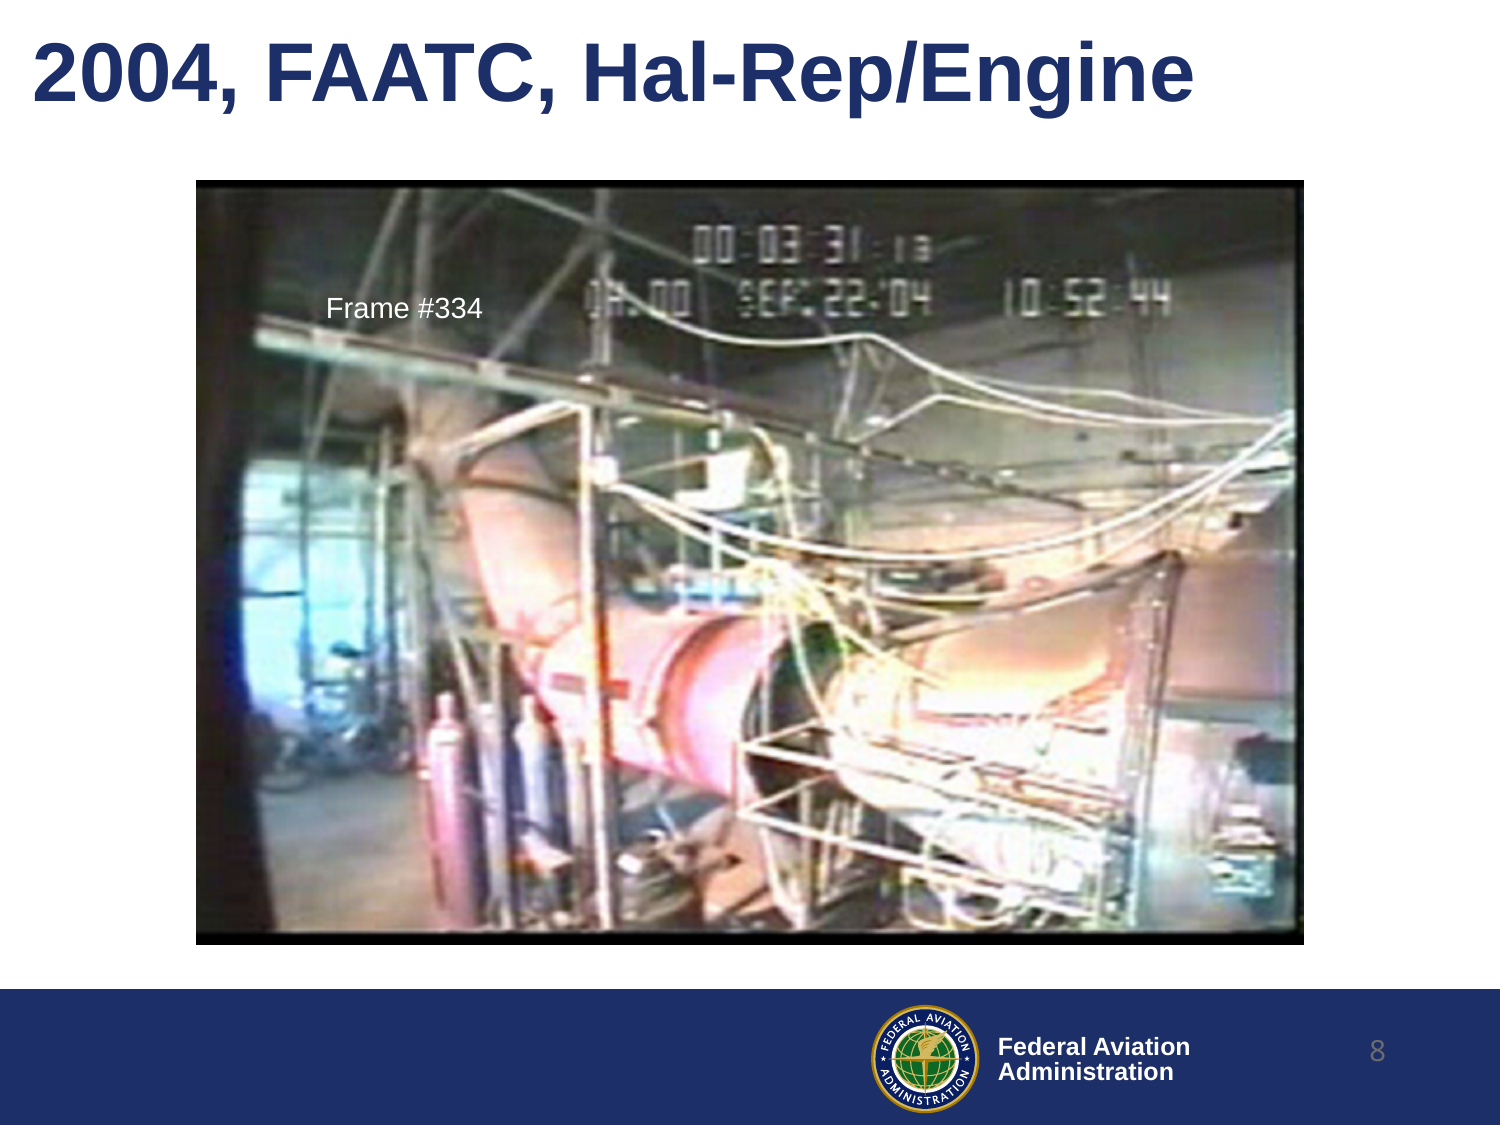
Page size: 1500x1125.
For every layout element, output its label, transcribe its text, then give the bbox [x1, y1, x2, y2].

picture [195, 180, 1305, 945]
title 2004, FAATC, Hal-Rep/Engine [18, 18, 1408, 118]
slide_number 8 [1088, 1025, 1402, 1100]
